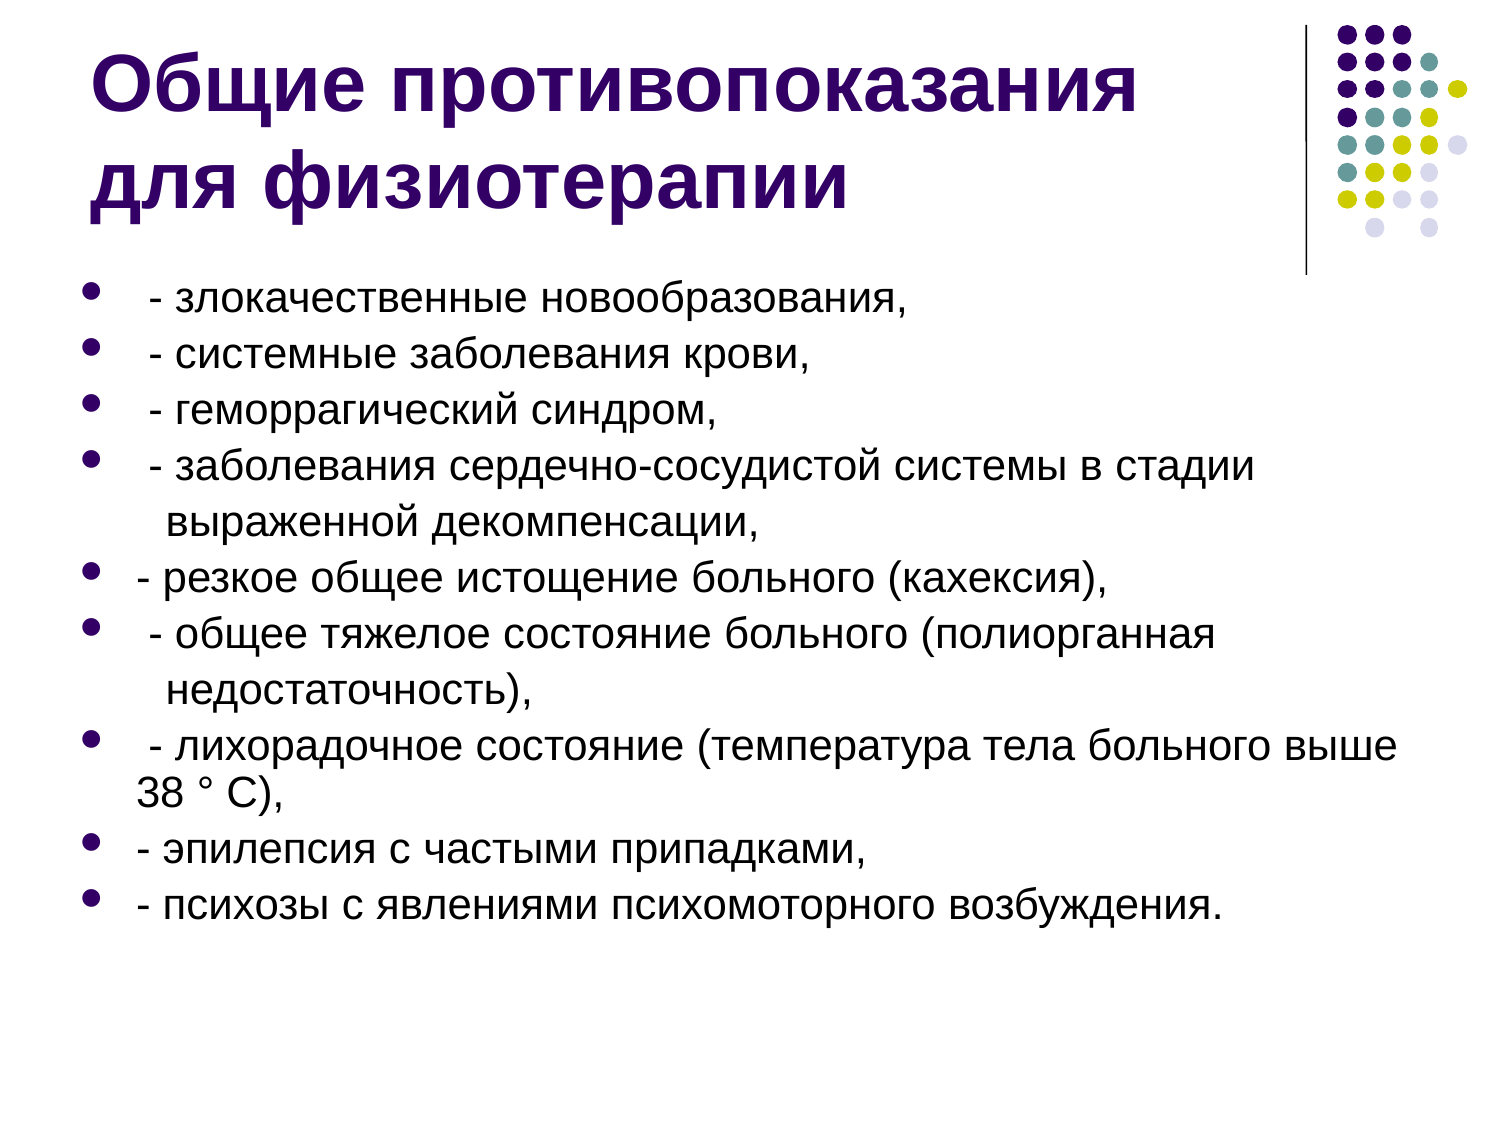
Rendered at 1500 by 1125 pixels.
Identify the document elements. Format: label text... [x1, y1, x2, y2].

title Общие противопоказания для физиотерапии [74, 19, 1313, 233]
list - злокачественные новообразования, - системные заболевания крови, - геморрагический синдром, - заболевания сердечно-сосудистой системы в стадии выраженной декомпенсации, - резкое общее истощение больного (кахексия), - общее тяжелое состояние больного (полиорганная недостаточность), - лихорадочное состояние (температура тела больного выше 38 ° С), - эпилепсия с частыми припадками, - психозы с явлениями психомоторного возбуждения. [64, 266, 1428, 1095]
